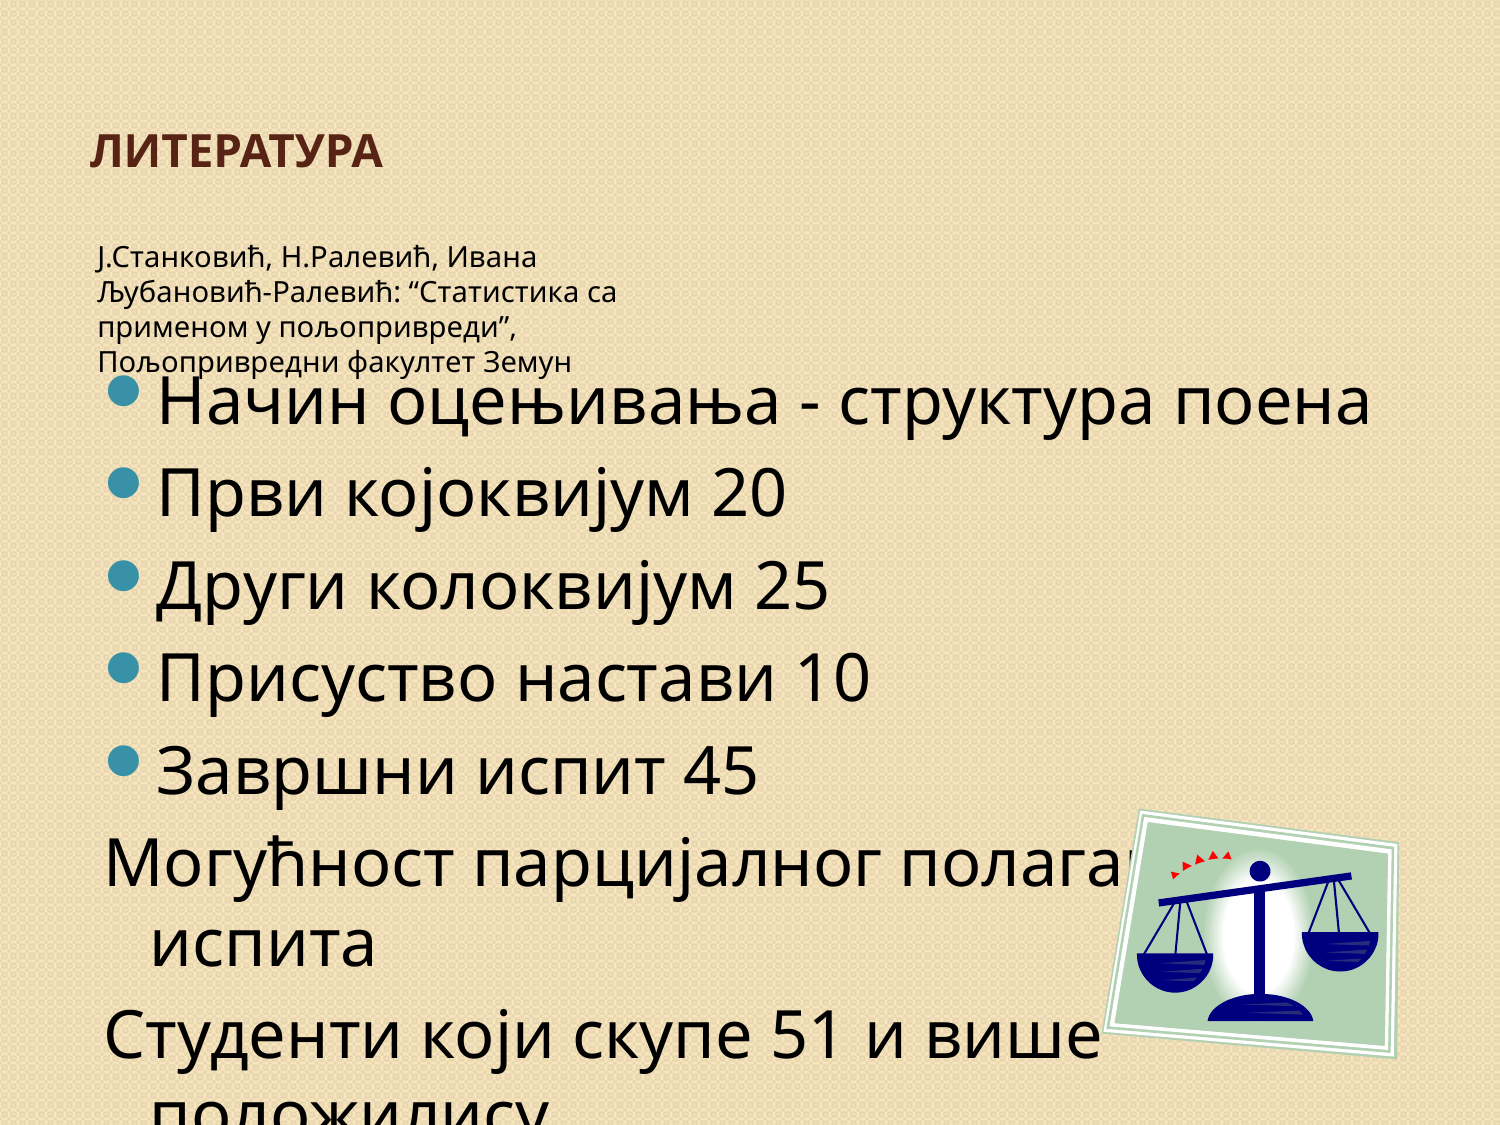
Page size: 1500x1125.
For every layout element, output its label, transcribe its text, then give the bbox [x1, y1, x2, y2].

picture [1101, 808, 1400, 1060]
list Ј.Станковић, Н.Ралевић, Ивана Љубановић-Ралевић: “Статистика са применом у пољопривреди”, Пољопривредни факултет Земун [74, 230, 701, 349]
list Начин оцењивања - структура поена Први којоквијум 20 Други колоквијум 25 Присуство настави 10 Завршни испит 45 Могућност парцијалног полагања испита Студенти који скупе 51 и више положилису [74, 349, 1413, 1006]
title литература [75, 35, 821, 227]
